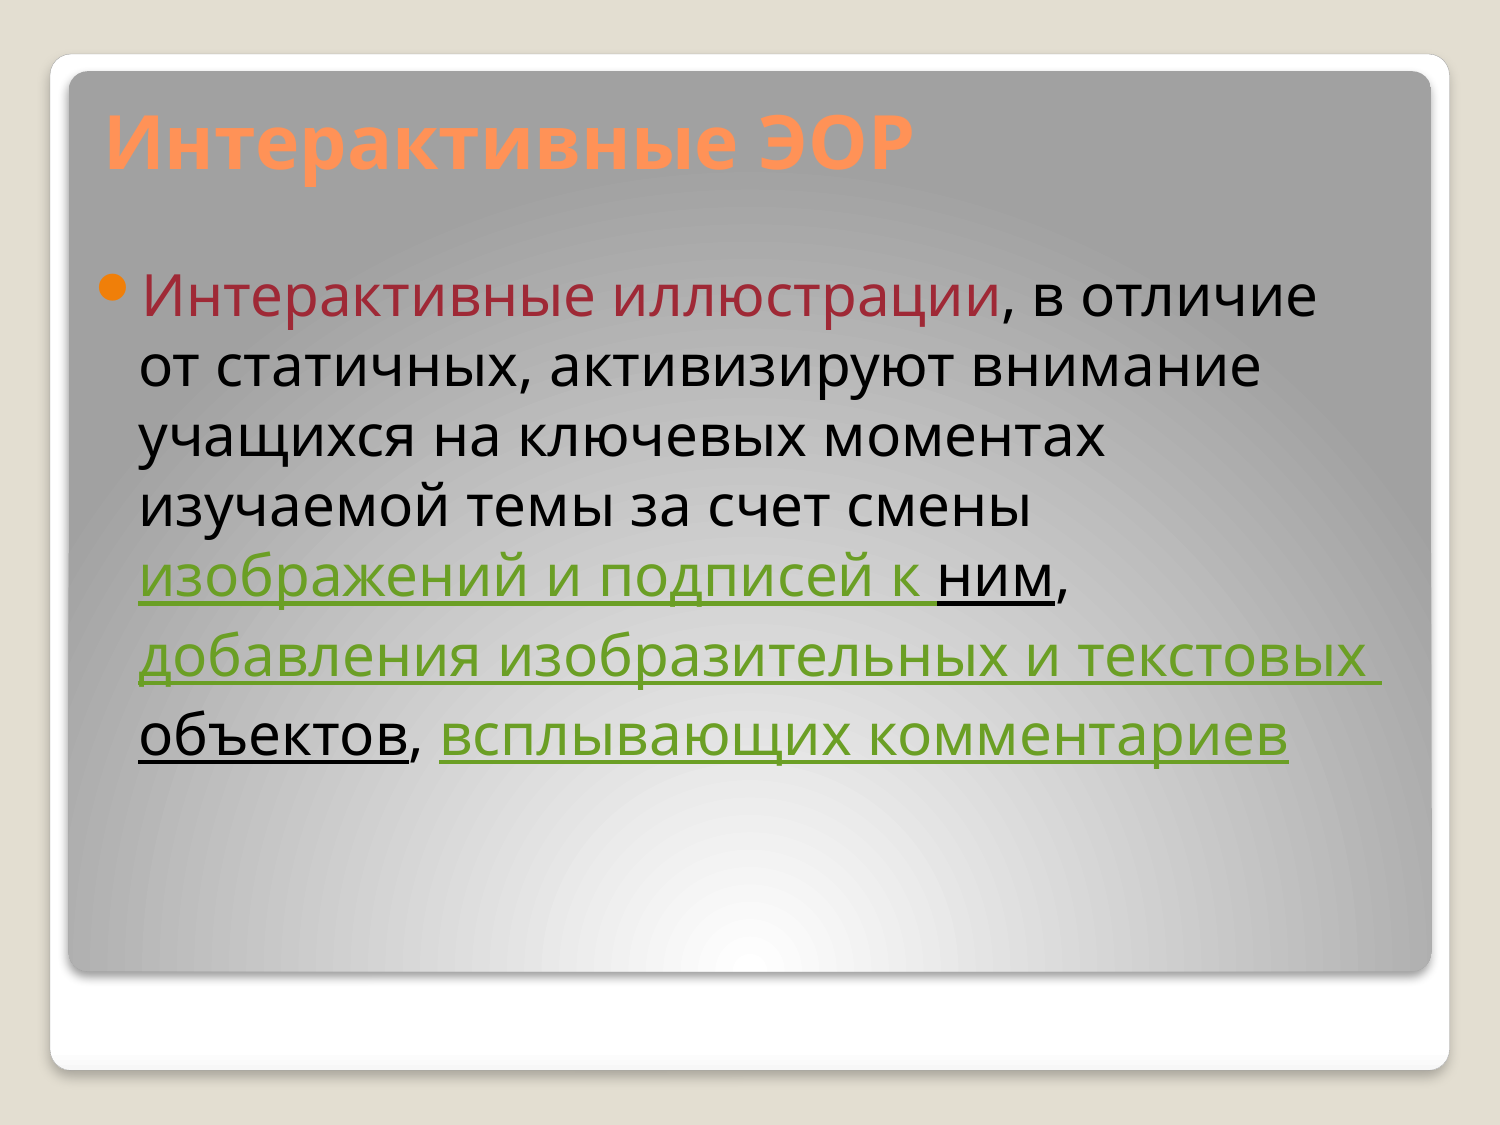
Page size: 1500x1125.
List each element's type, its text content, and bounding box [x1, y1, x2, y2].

title Интерактивные ЭОР [88, 19, 1431, 192]
list Интерактивные иллюстрации, в отличие от статичных, активизируют внимание учащихся на ключевых моментах изучаемой темы за счет смены изображений и подписей к ним, добавления изобразительных и текстовых объектов, всплывающих комментариев [64, 243, 1408, 931]
